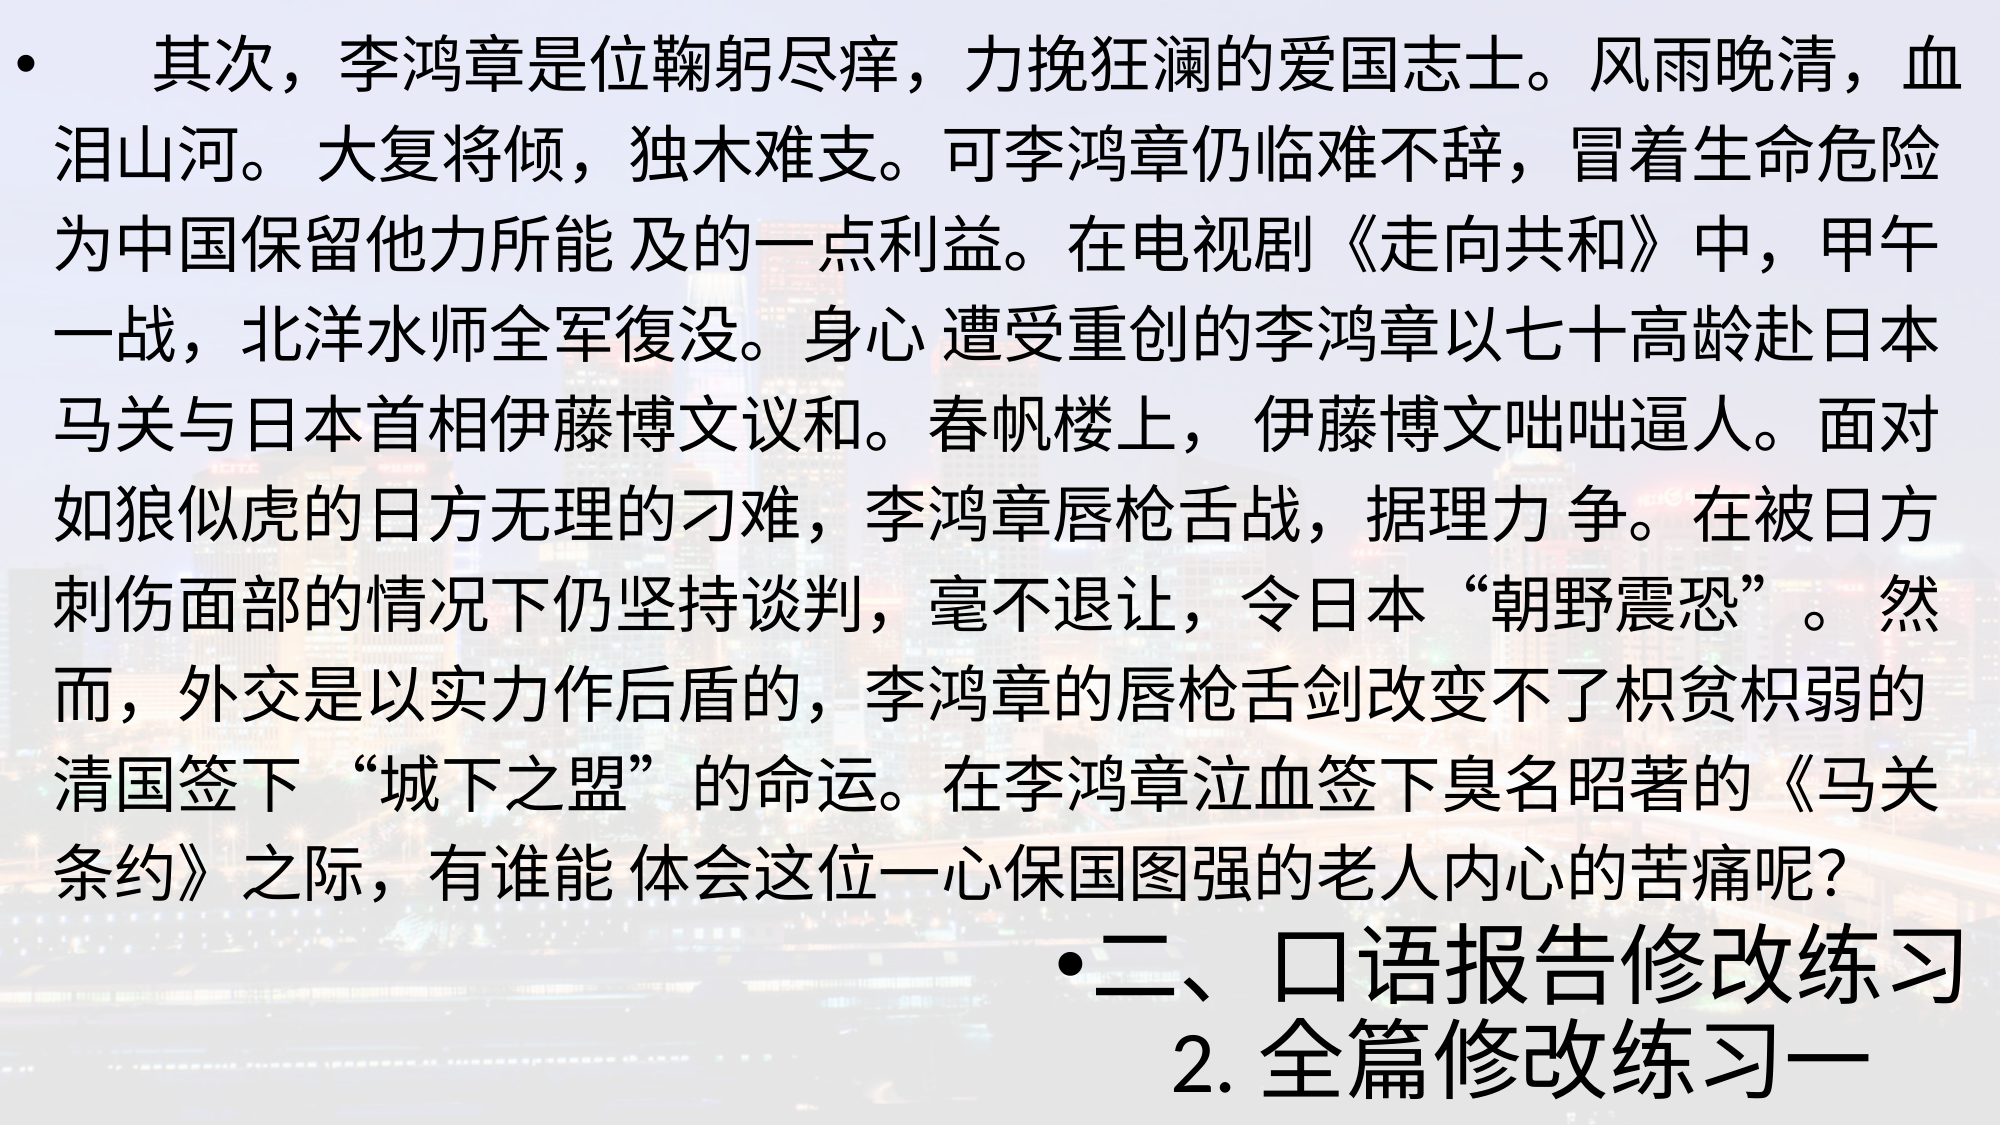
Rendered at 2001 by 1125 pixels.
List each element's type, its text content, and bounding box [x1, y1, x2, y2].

list 其次，李鸿章是位鞠躬尽痒，力挽狂澜的爱国志士。风雨晚清，血泪山河。 大复将倾，独木难支。可李鸿章仍临难不辞，冒着生命危险为中国保留他力所能 及的一点利益。在电视剧《走向共和》中，甲午一战，北洋水师全军復没。身心 遭受重创的李鸿章以七十高龄赴日本马关与日本首相伊藤博文议和。春帆楼上， 伊藤博文咄咄逼人。面对如狼似虎的日方无理的刁难，李鸿章唇枪舌战，据理力 争。在被日方刺伤面部的情况下仍坚持谈判，毫不退让，令日本“朝野震恐”。 然而，外交是以实力作后盾的，李鸿章的唇枪舌剑改变不了枳贫枳弱的清国签下 “城下之盟”的命运。在李鸿章泣血签下臭名昭著的《马关条约》之际，有谁能 体会这位一心保国图强的老人内心的苦痛呢？ [0, 3, 2000, 908]
title 二、口语报告修改练习 2.全篇修改练习一 [1029, 908, 2000, 1125]
